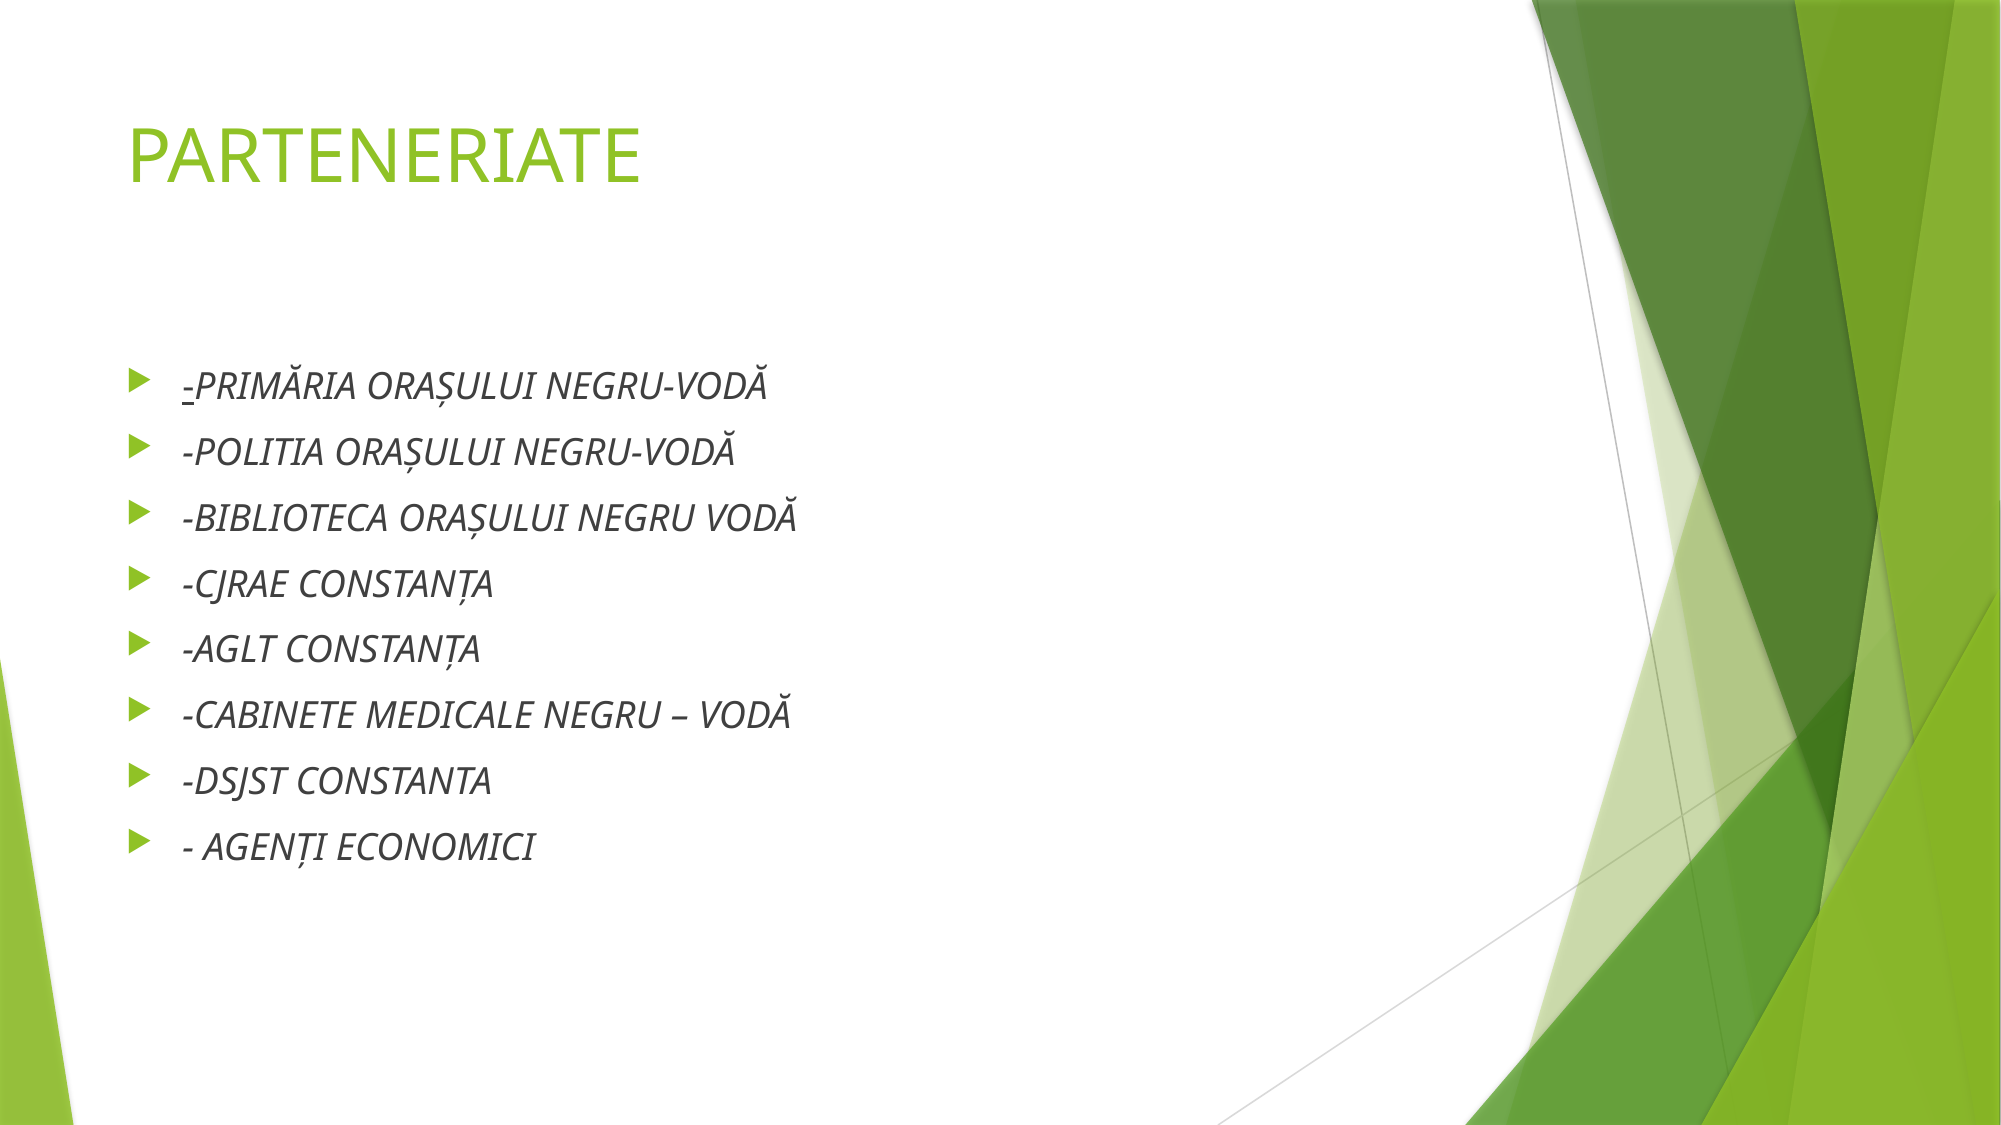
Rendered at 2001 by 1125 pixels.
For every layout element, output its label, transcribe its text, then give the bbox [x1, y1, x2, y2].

title PARTENERIATE [111, 99, 1522, 317]
list -PRIMĂRIA ORAŞULUI NEGRU-VODĂ -POLITIA ORAŞULUI NEGRU-VODĂ -BIBLIOTECA ORAŞULUI NEGRU VODĂ -CJRAE CONSTANŢA -AGLT CONSTANŢA -CABINETE MEDICALE NEGRU – VODĂ -DSJST CONSTANTA - AGENȚI ECONOMICI [111, 354, 1522, 992]
